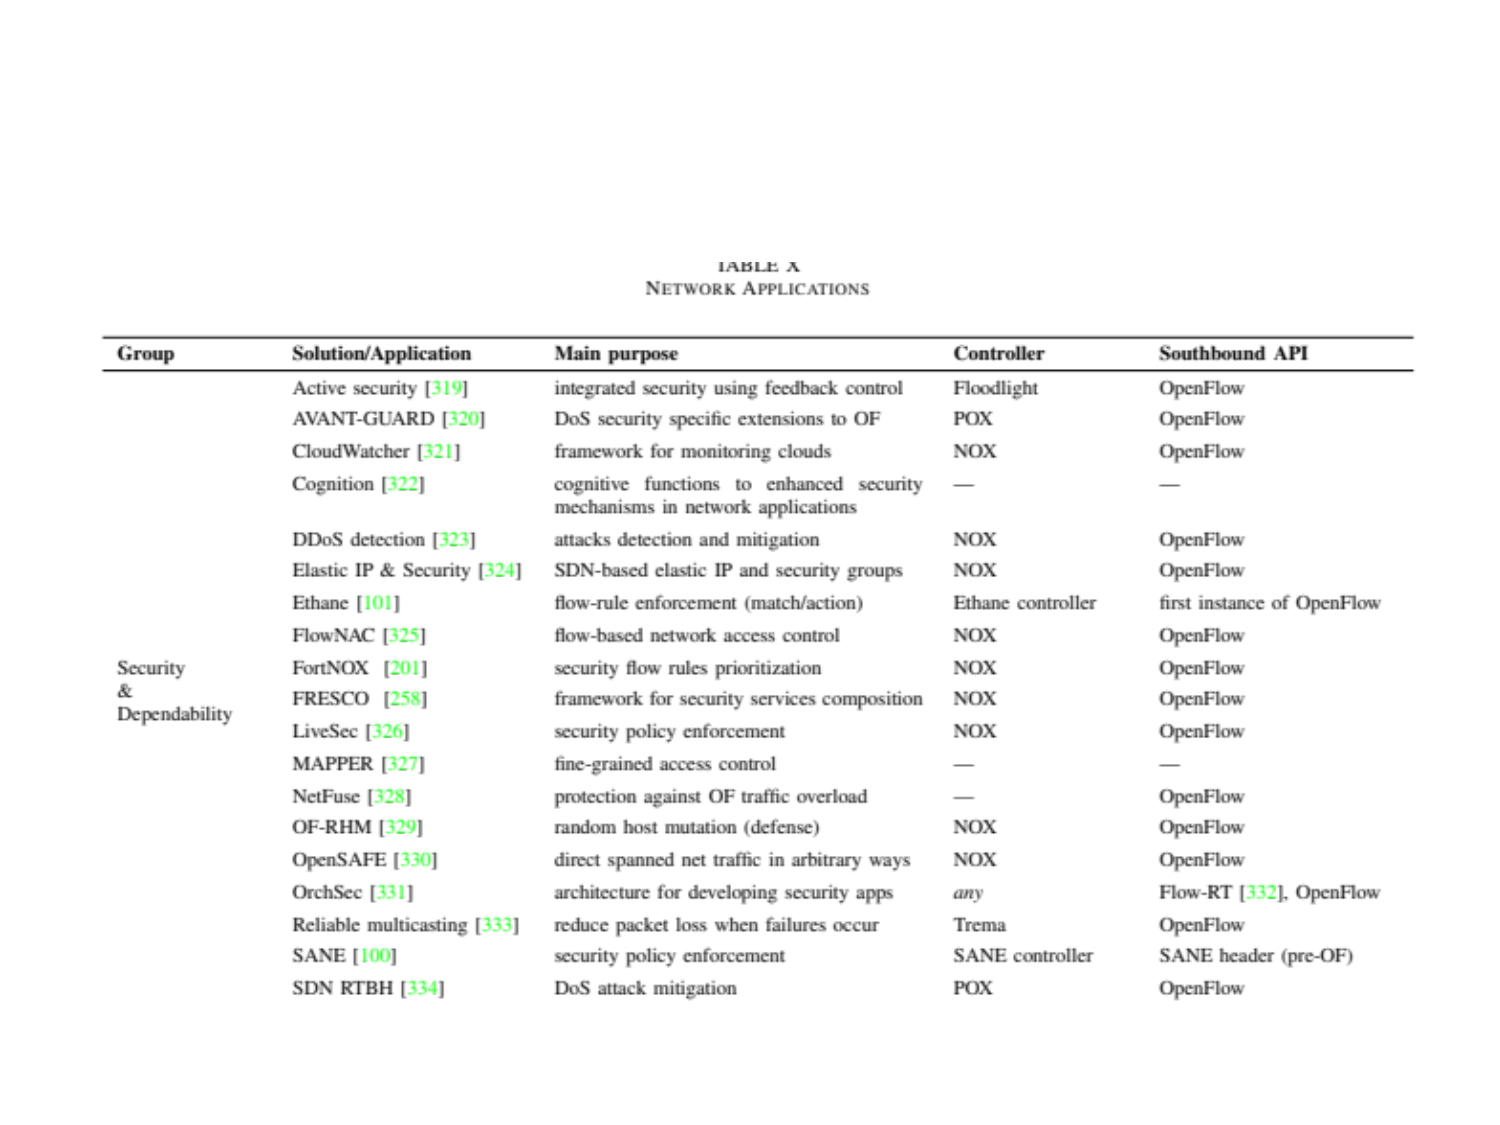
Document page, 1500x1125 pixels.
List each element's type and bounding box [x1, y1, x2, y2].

list [74, 262, 1426, 1006]
